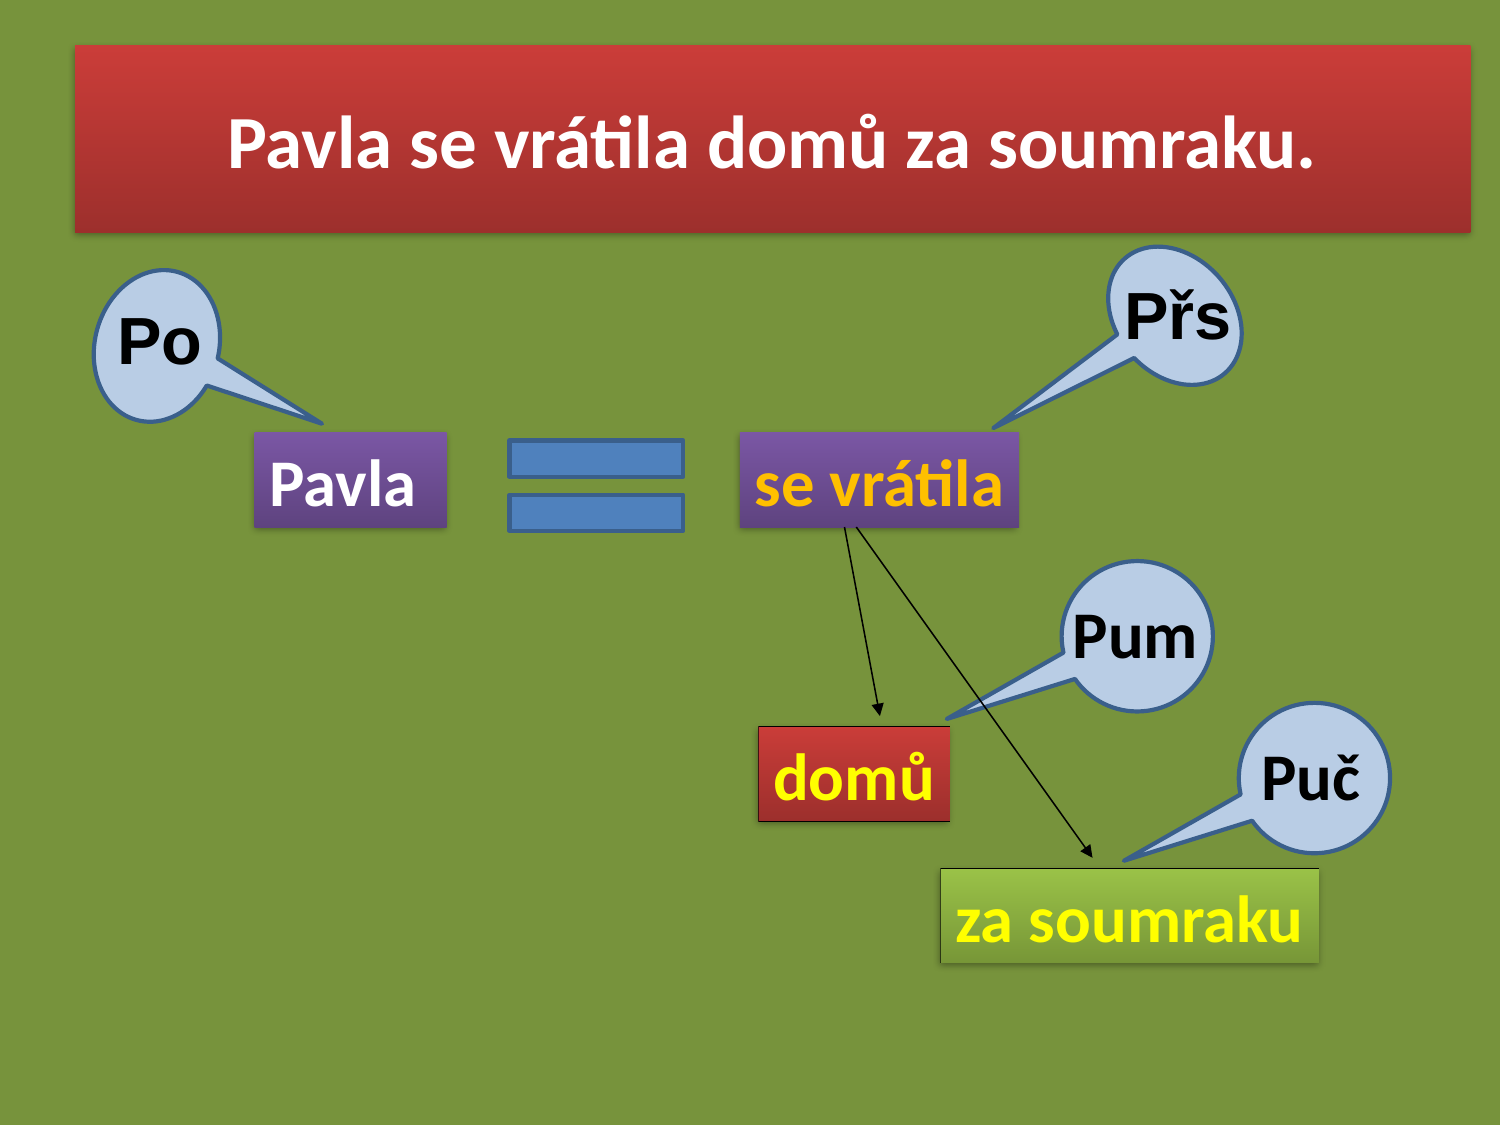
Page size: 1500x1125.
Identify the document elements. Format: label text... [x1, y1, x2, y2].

text_box za soumraku [940, 868, 1319, 963]
text_box [991, 338, 1133, 430]
text_box [1080, 558, 1195, 584]
text_box se vrátila [739, 432, 1020, 528]
text_box Pum [1057, 584, 1214, 680]
text_box [856, 526, 1093, 858]
title Pavla se vrátila domů za soumraku. [75, 45, 1471, 233]
text_box [507, 493, 685, 533]
text_box [116, 268, 208, 290]
text_box [1121, 730, 1393, 863]
text_box [1257, 700, 1372, 726]
text_box Puč [1246, 726, 1376, 822]
text_box [507, 438, 685, 479]
text_box [1116, 244, 1210, 265]
text_box [944, 698, 986, 721]
text_box [91, 311, 324, 426]
text_box [979, 653, 1202, 714]
text_box [844, 526, 884, 717]
text_box Pavla [254, 432, 447, 528]
text_box [1134, 361, 1238, 387]
text_box Přs [1109, 265, 1247, 361]
text_box Po [102, 290, 218, 386]
text_box domů [758, 726, 950, 822]
